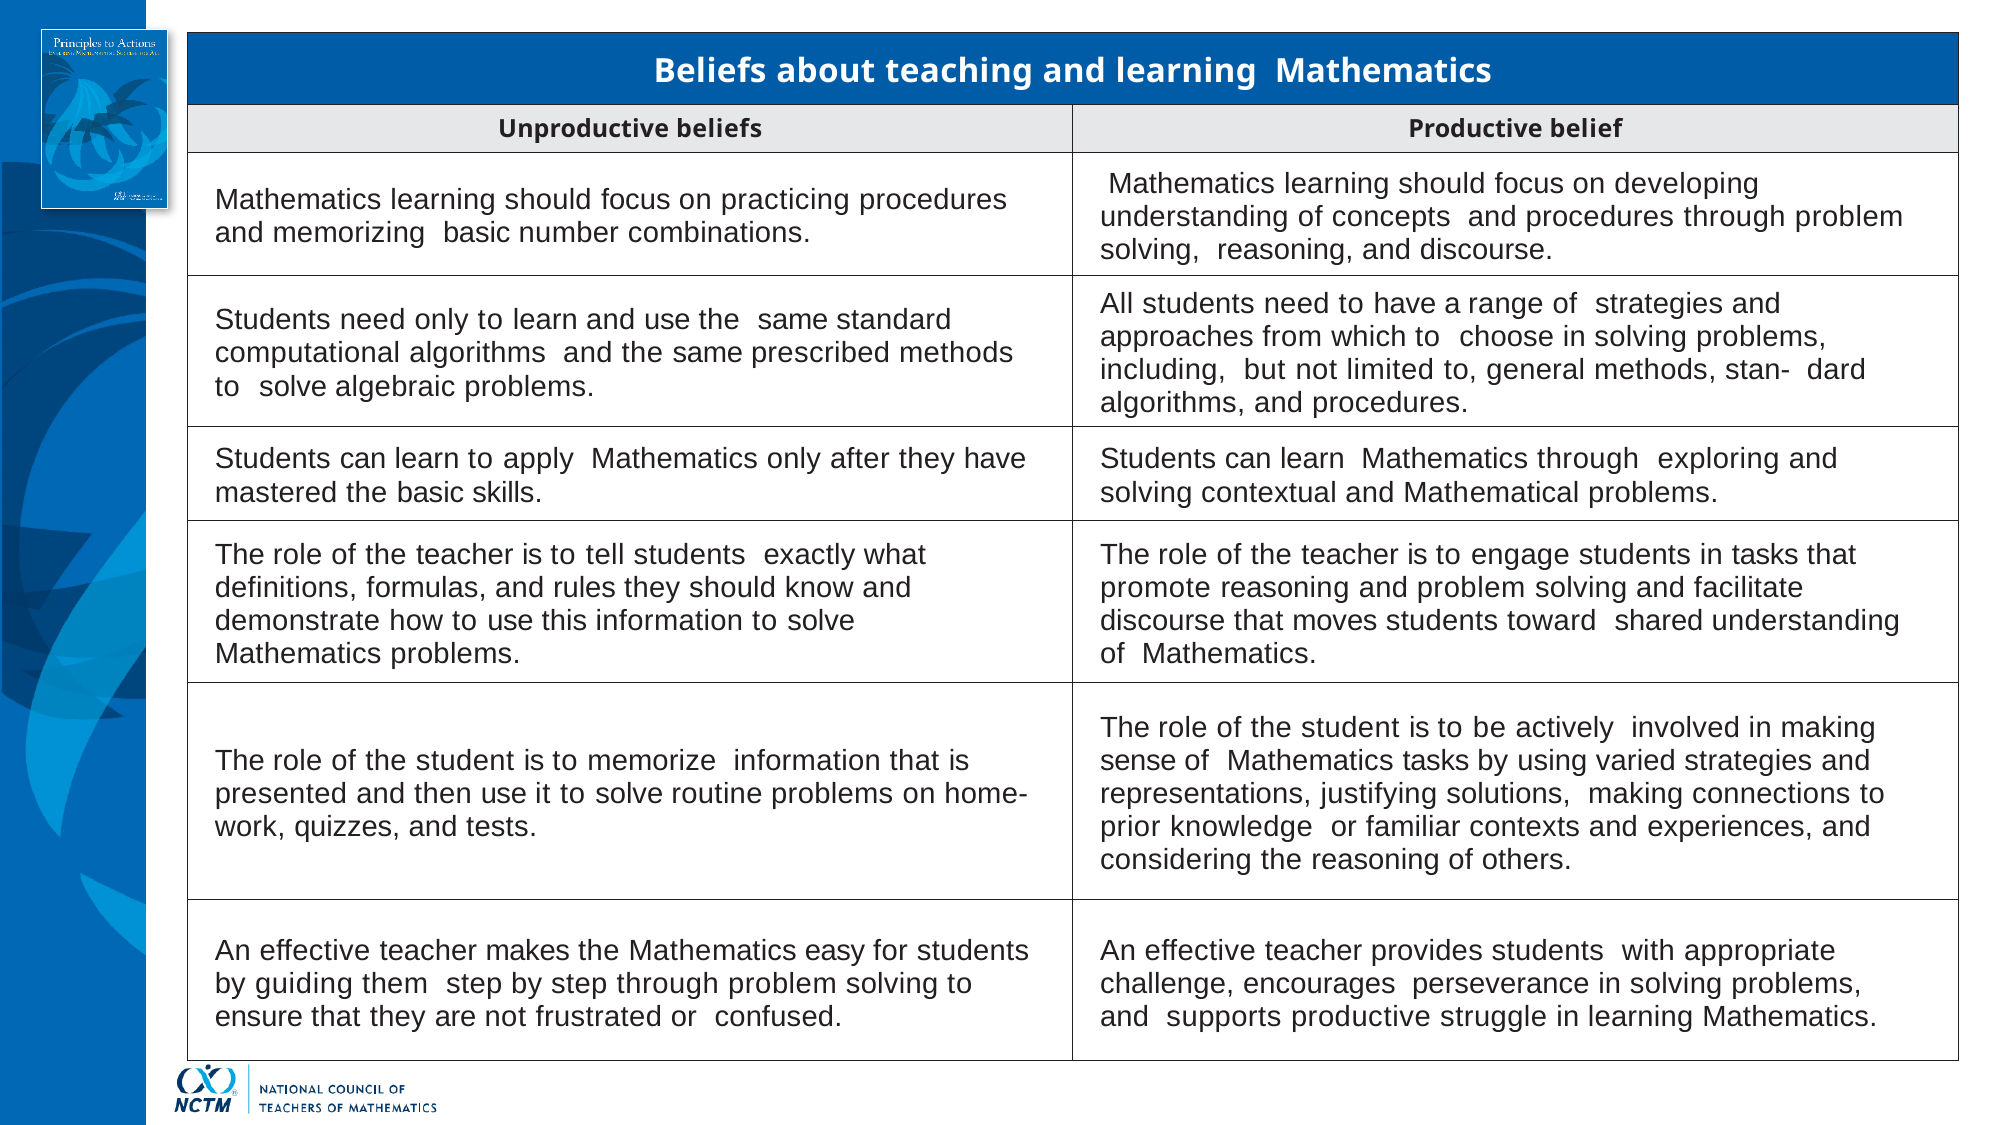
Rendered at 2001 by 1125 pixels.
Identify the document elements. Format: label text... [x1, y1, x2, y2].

table_cell Students can learn to apply Mathematics only after they have mastered the basic skills. [188, 427, 1072, 520]
table_cell Productive belief [1073, 105, 1958, 152]
table_cell The role of the teacher is to engage students in tasks that promote reasoning and problem solving and facilitate discourse that moves students toward shared understanding of Mathematics. [1073, 521, 1958, 682]
picture [0, 0, 168, 1125]
table_cell Unproductive beliefs [188, 105, 1072, 152]
picture [163, 1050, 449, 1125]
table_cell Mathematics learning should focus on practicing procedures and memorizing basic number combinations. [188, 153, 1072, 275]
table_cell The role of the student is to memorize information that is presented and then use it to solve routine problems on home- work, quizzes, and tests. [188, 683, 1072, 899]
table_cell Mathematics learning should focus on developing understanding of concepts and procedures through problem solving, reasoning, and discourse. [1073, 153, 1958, 275]
table_cell The role of the student is to be actively involved in making sense of Mathematics tasks by using varied strategies and representations, justifying solutions, making connections to prior knowledge or familiar contexts and experiences, and considering the reasoning of others. [1073, 683, 1958, 899]
table_cell An effective teacher provides students with appropriate challenge, encourages perseverance in solving problems, and supports productive struggle in learning Mathematics. [1073, 900, 1958, 1060]
table_cell The role of the teacher is to tell students exactly what definitions, formulas, and rules they should know and demonstrate how to use this information to solve Mathematics problems. [188, 521, 1072, 682]
table_cell Students need only to learn and use the same standard computational algorithms and the same prescribed methods to solve algebraic problems. [188, 276, 1072, 426]
table_cell All students need to have a range of strategies and approaches from which to choose in solving problems, including, but not limited to, general methods, stan- dard algorithms, and procedures. [1073, 276, 1958, 426]
table_cell An effective teacher makes the Mathematics easy for students by guiding them step by step through problem solving to ensure that they are not frustrated or confused. [188, 900, 1072, 1060]
table_cell Students can learn Mathematics through exploring and solving contextual and Mathematical problems. [1073, 427, 1958, 520]
table_header Beliefs about teaching and learning Mathematics [188, 33, 1958, 104]
